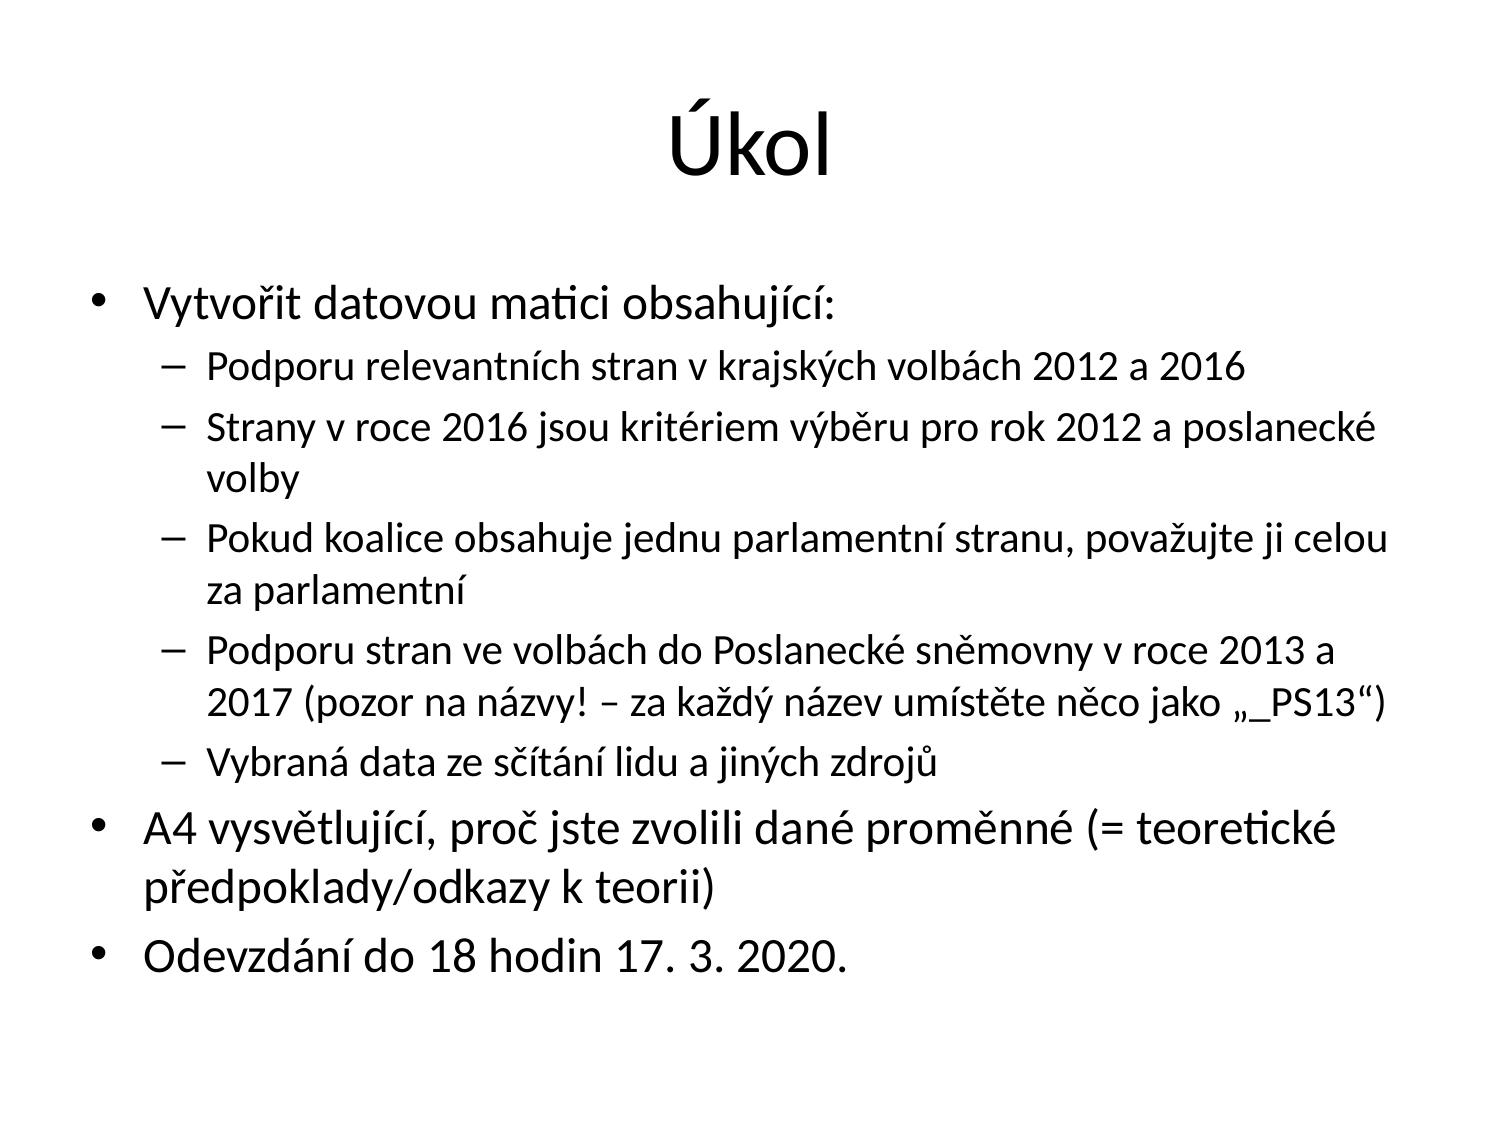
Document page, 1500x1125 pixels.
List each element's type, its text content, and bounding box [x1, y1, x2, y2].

list Vytvořit datovou matici obsahující: Podporu relevantních stran v krajských volbách 2012 a 2016 Strany v roce 2016 jsou kritériem výběru pro rok 2012 a poslanecké volby Pokud koalice obsahuje jednu parlamentní stranu, považujte ji celou za parlamentní Podporu stran ve volbách do Poslanecké sněmovny v roce 2013 a 2017 (pozor na názvy! – za každý název umístěte něco jako „_PS13“) Vybraná data ze sčítání lidu a jiných zdrojů A4 vysvětlující, proč jste zvolili dané proměnné (= teoretické předpoklady/odkazy k teorii) Odevzdání do 18 hodin 17. 3. 2020. [75, 262, 1425, 1005]
title Úkol [75, 45, 1425, 233]
